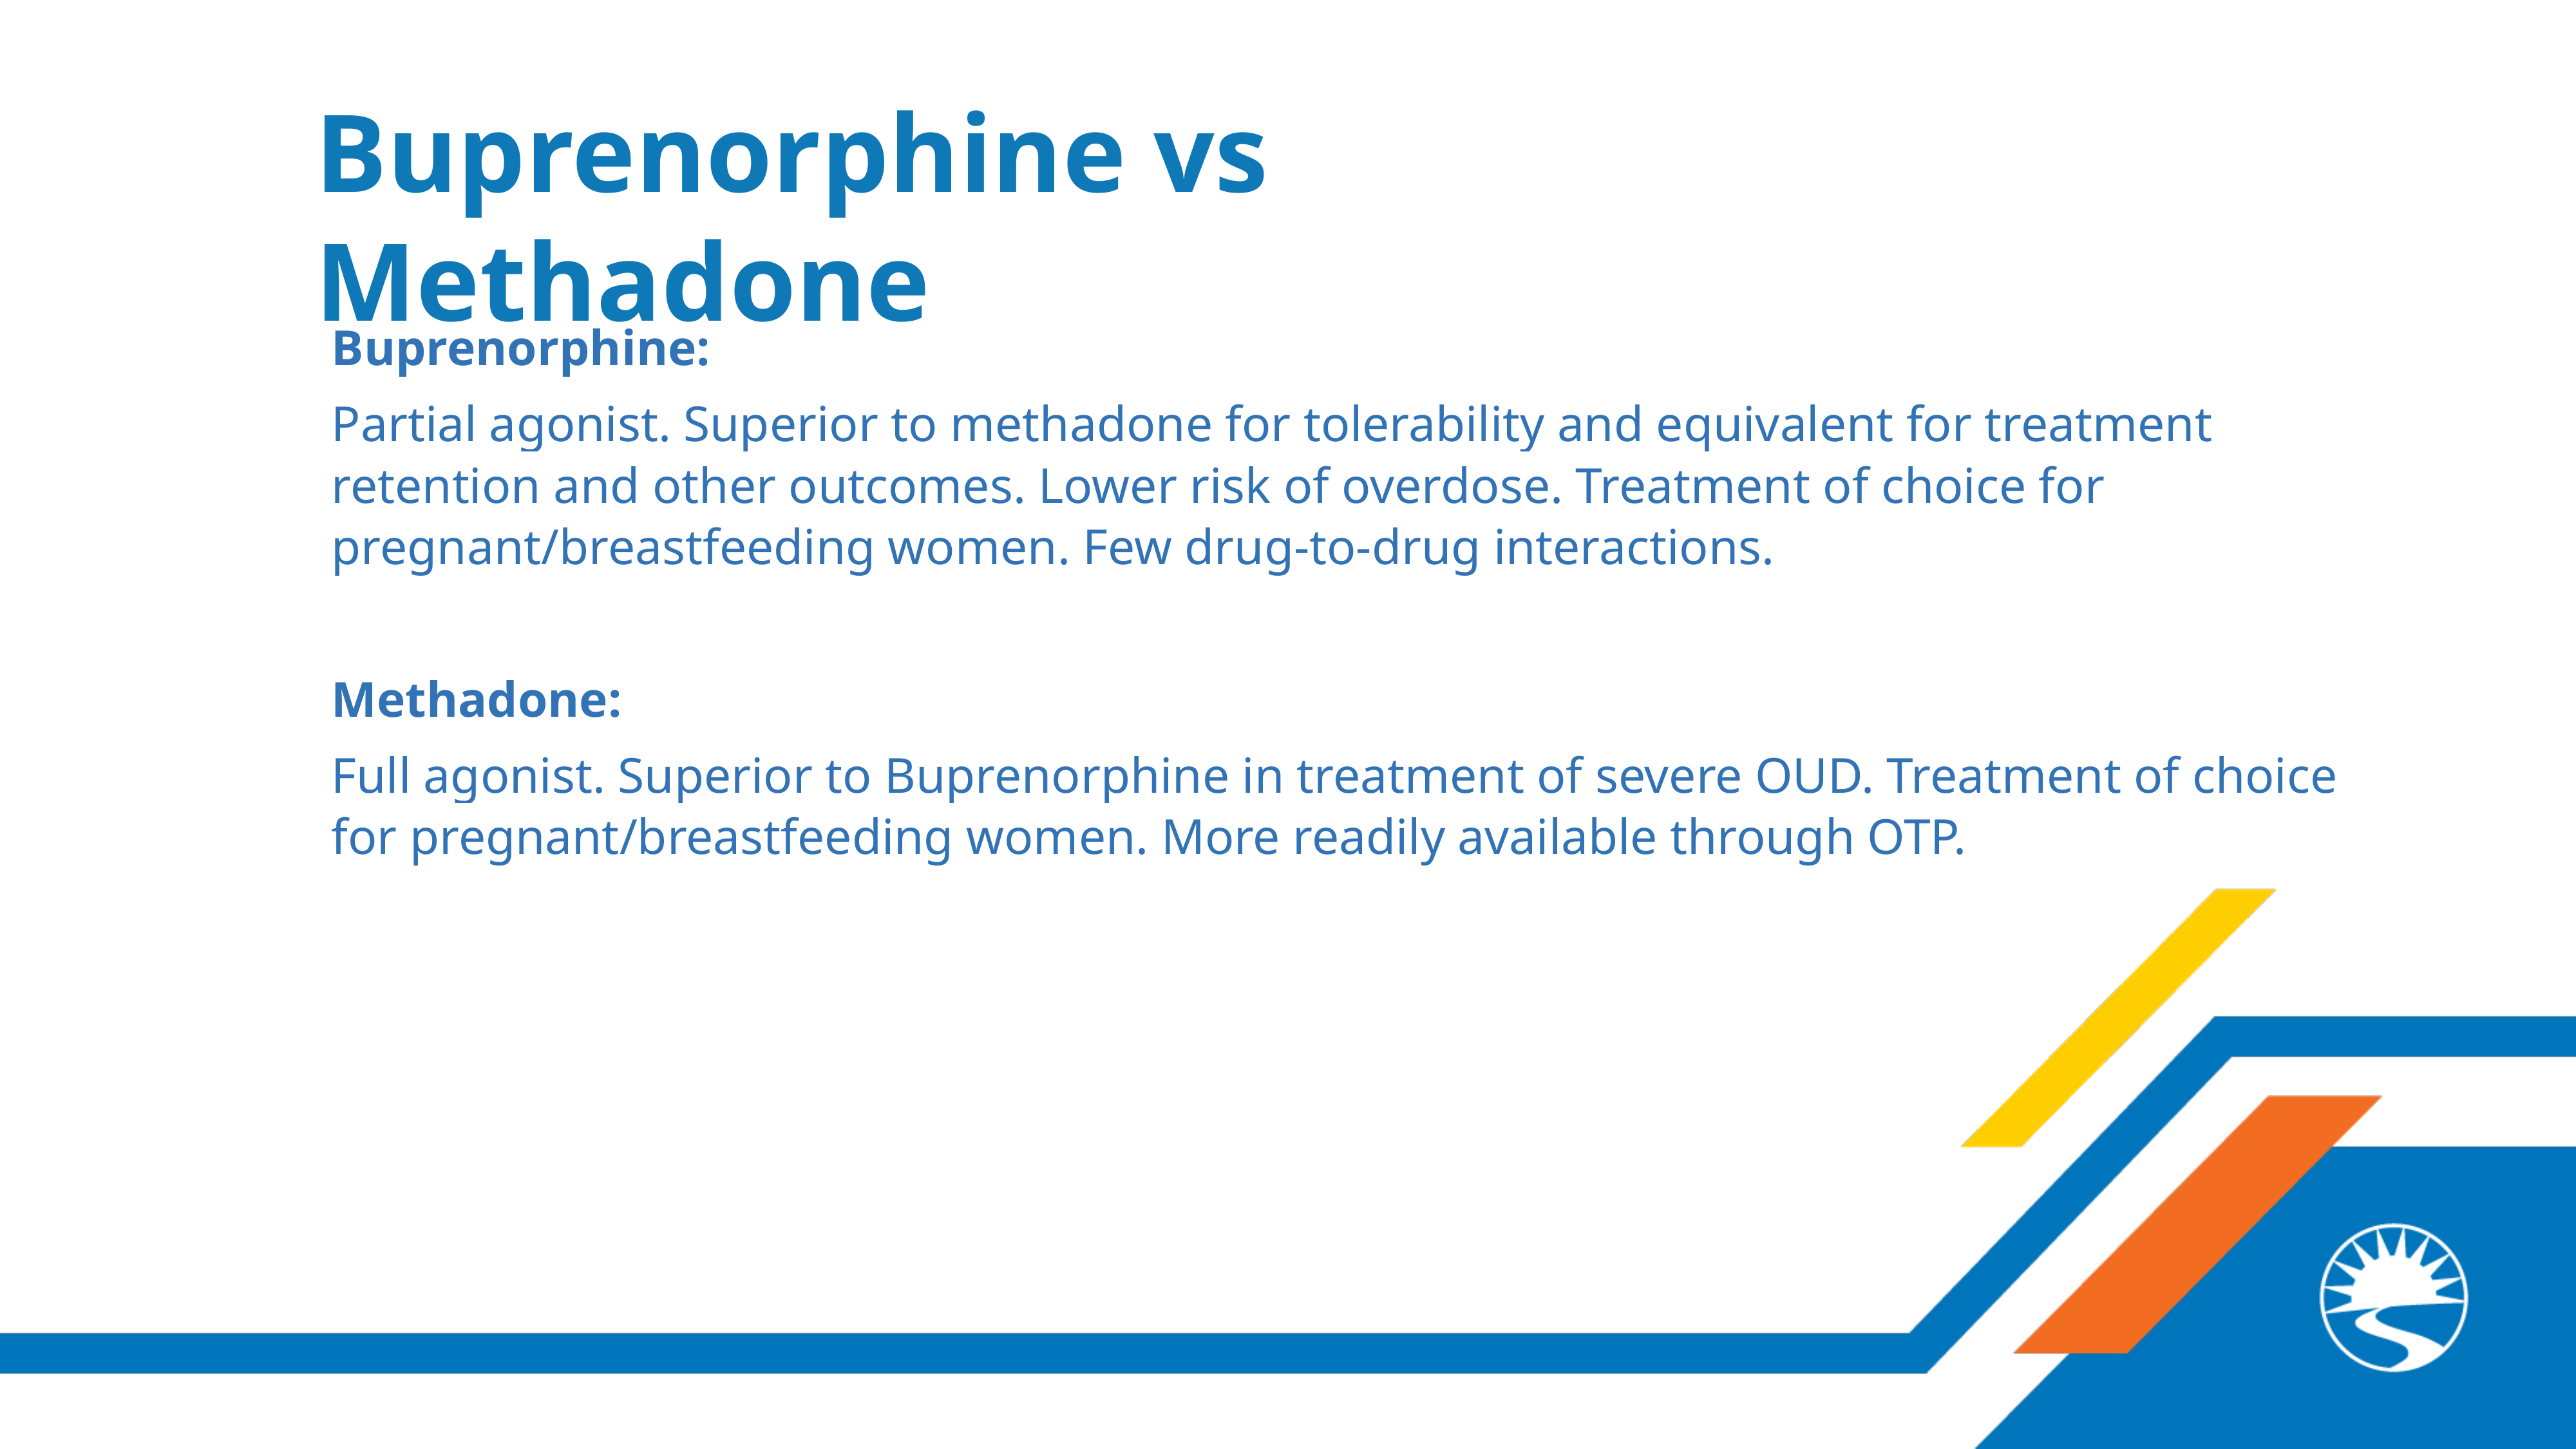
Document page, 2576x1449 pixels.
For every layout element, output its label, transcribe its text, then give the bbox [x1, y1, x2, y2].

picture [0, 0, 2576, 1449]
list Buprenorphine: Partial agonist. Superior to methadone for tolerability and equivalent for treatment retention and other outcomes. Lower risk of overdose. Treatment of choice for pregnant/breastfeeding women. Few drug-to-drug interactions. Methadone: Full agonist. Superior to Buprenorphine in treatment of severe OUD. Treatment of choice for pregnant/breastfeeding women. More readily available through OTP. [322, 308, 2367, 1063]
text_box Buprenorphine vs Methadone [305, 80, 1803, 309]
